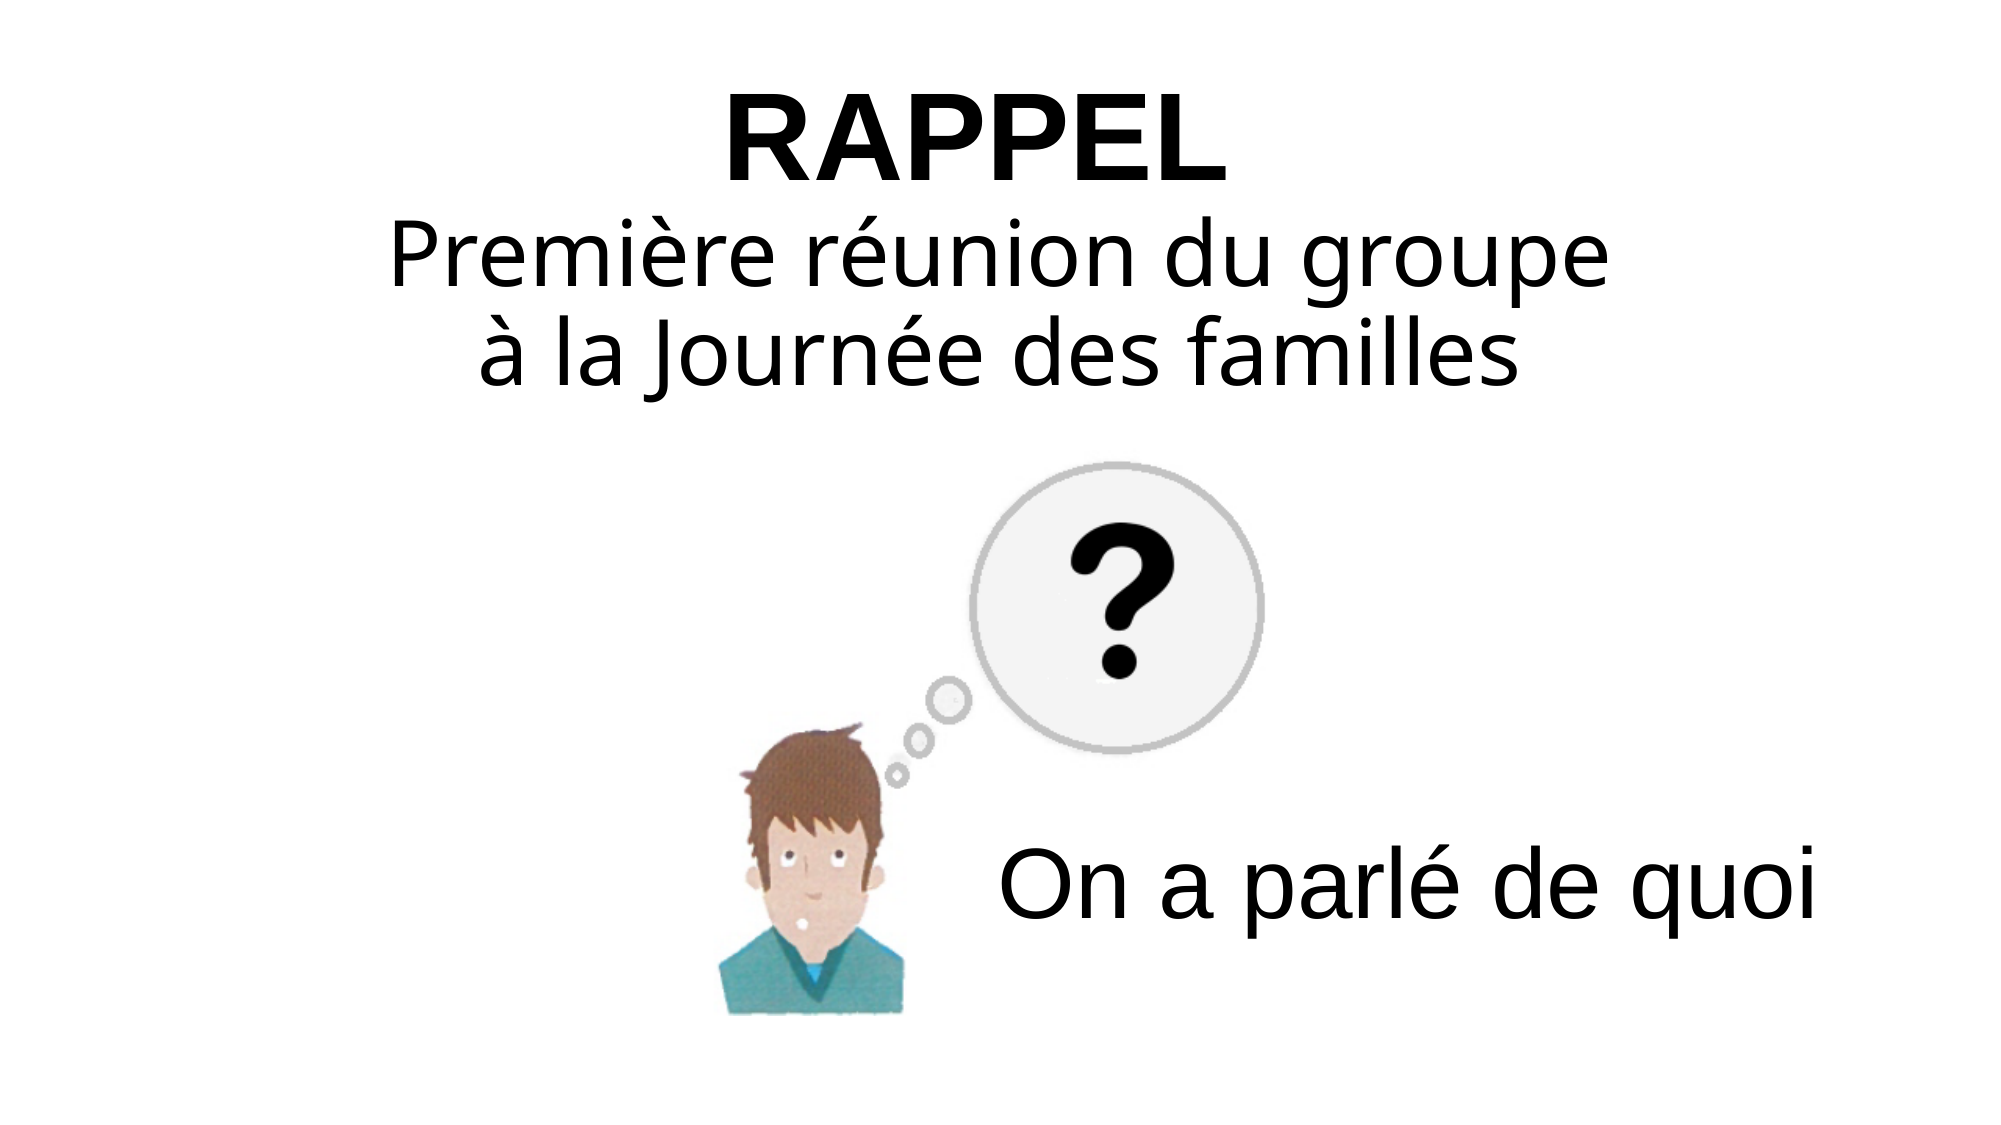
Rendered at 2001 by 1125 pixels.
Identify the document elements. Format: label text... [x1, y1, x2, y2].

text_box On a parlé de quoi [108, 397, 1834, 1125]
title RAPPEL Première réunion du groupe à la Journée des familles [137, 59, 1863, 418]
picture [713, 443, 1287, 1016]
